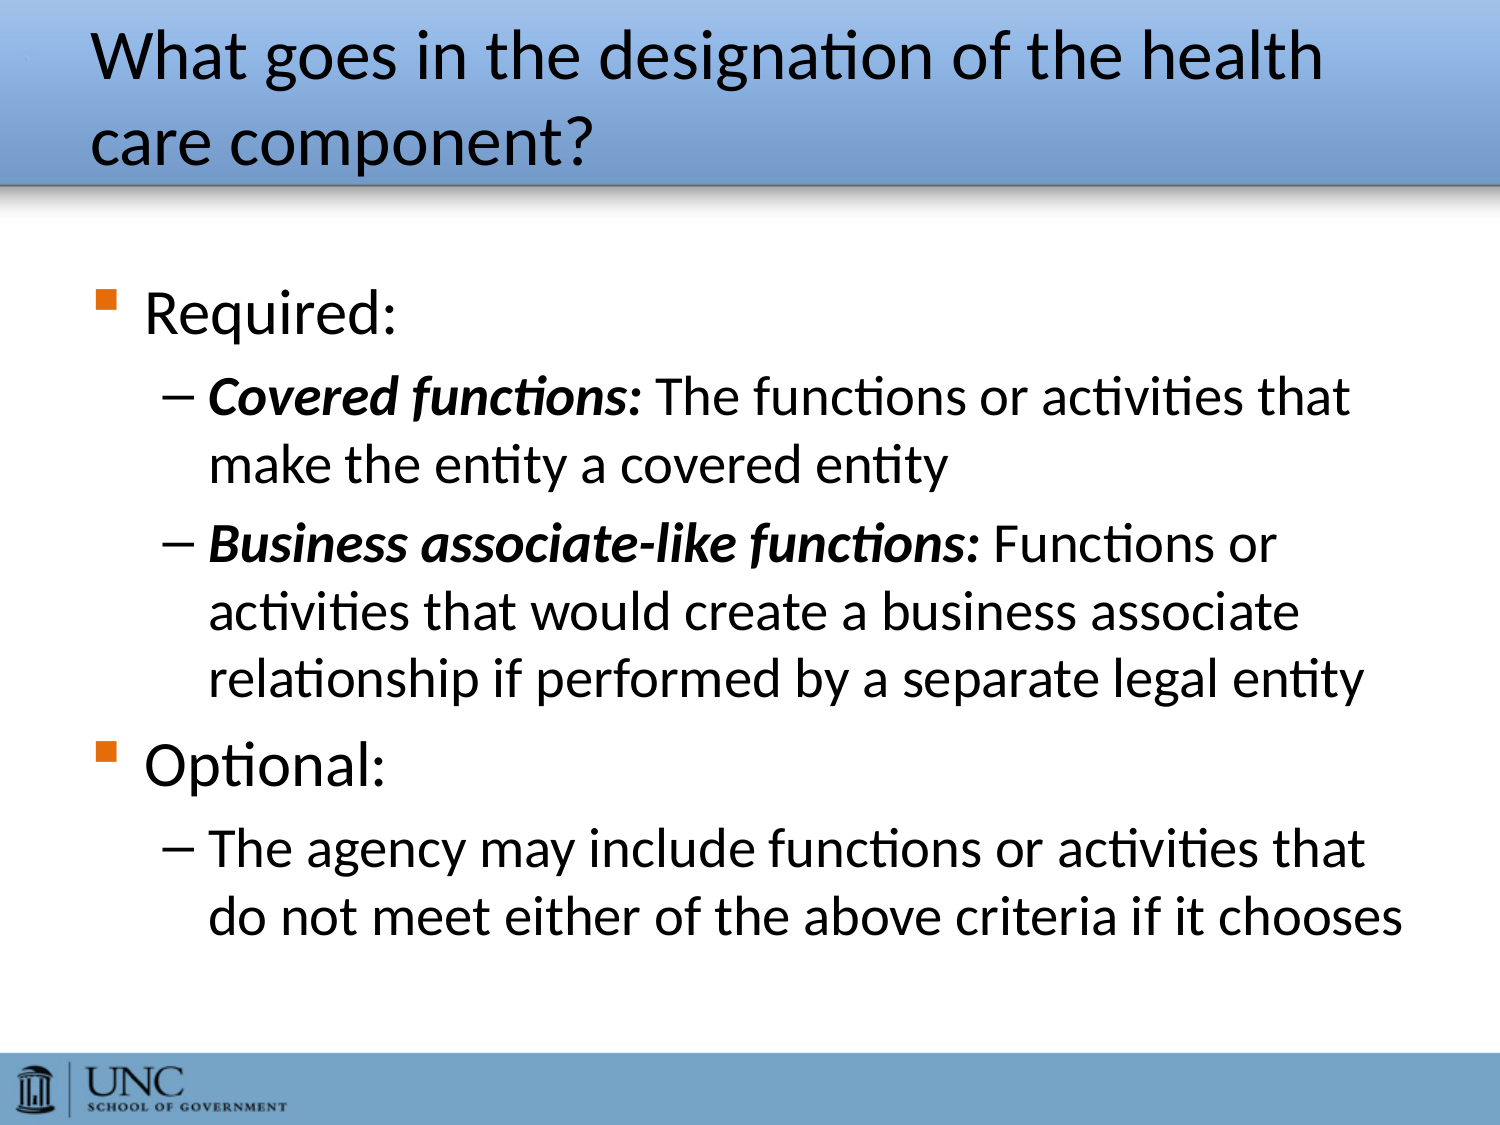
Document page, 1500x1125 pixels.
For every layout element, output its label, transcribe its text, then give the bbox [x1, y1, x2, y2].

title What goes in the designation of the health care component? [75, 0, 1425, 188]
picture [0, 0, 1500, 1125]
list Required: Covered functions: The functions or activities that make the entity a covered entity Business associate-like functions: Functions or activities that would create a business associate relationship if performed by a separate legal entity Optional: The agency may include functions or activities that do not meet either of the above criteria if it chooses [75, 262, 1425, 1005]
